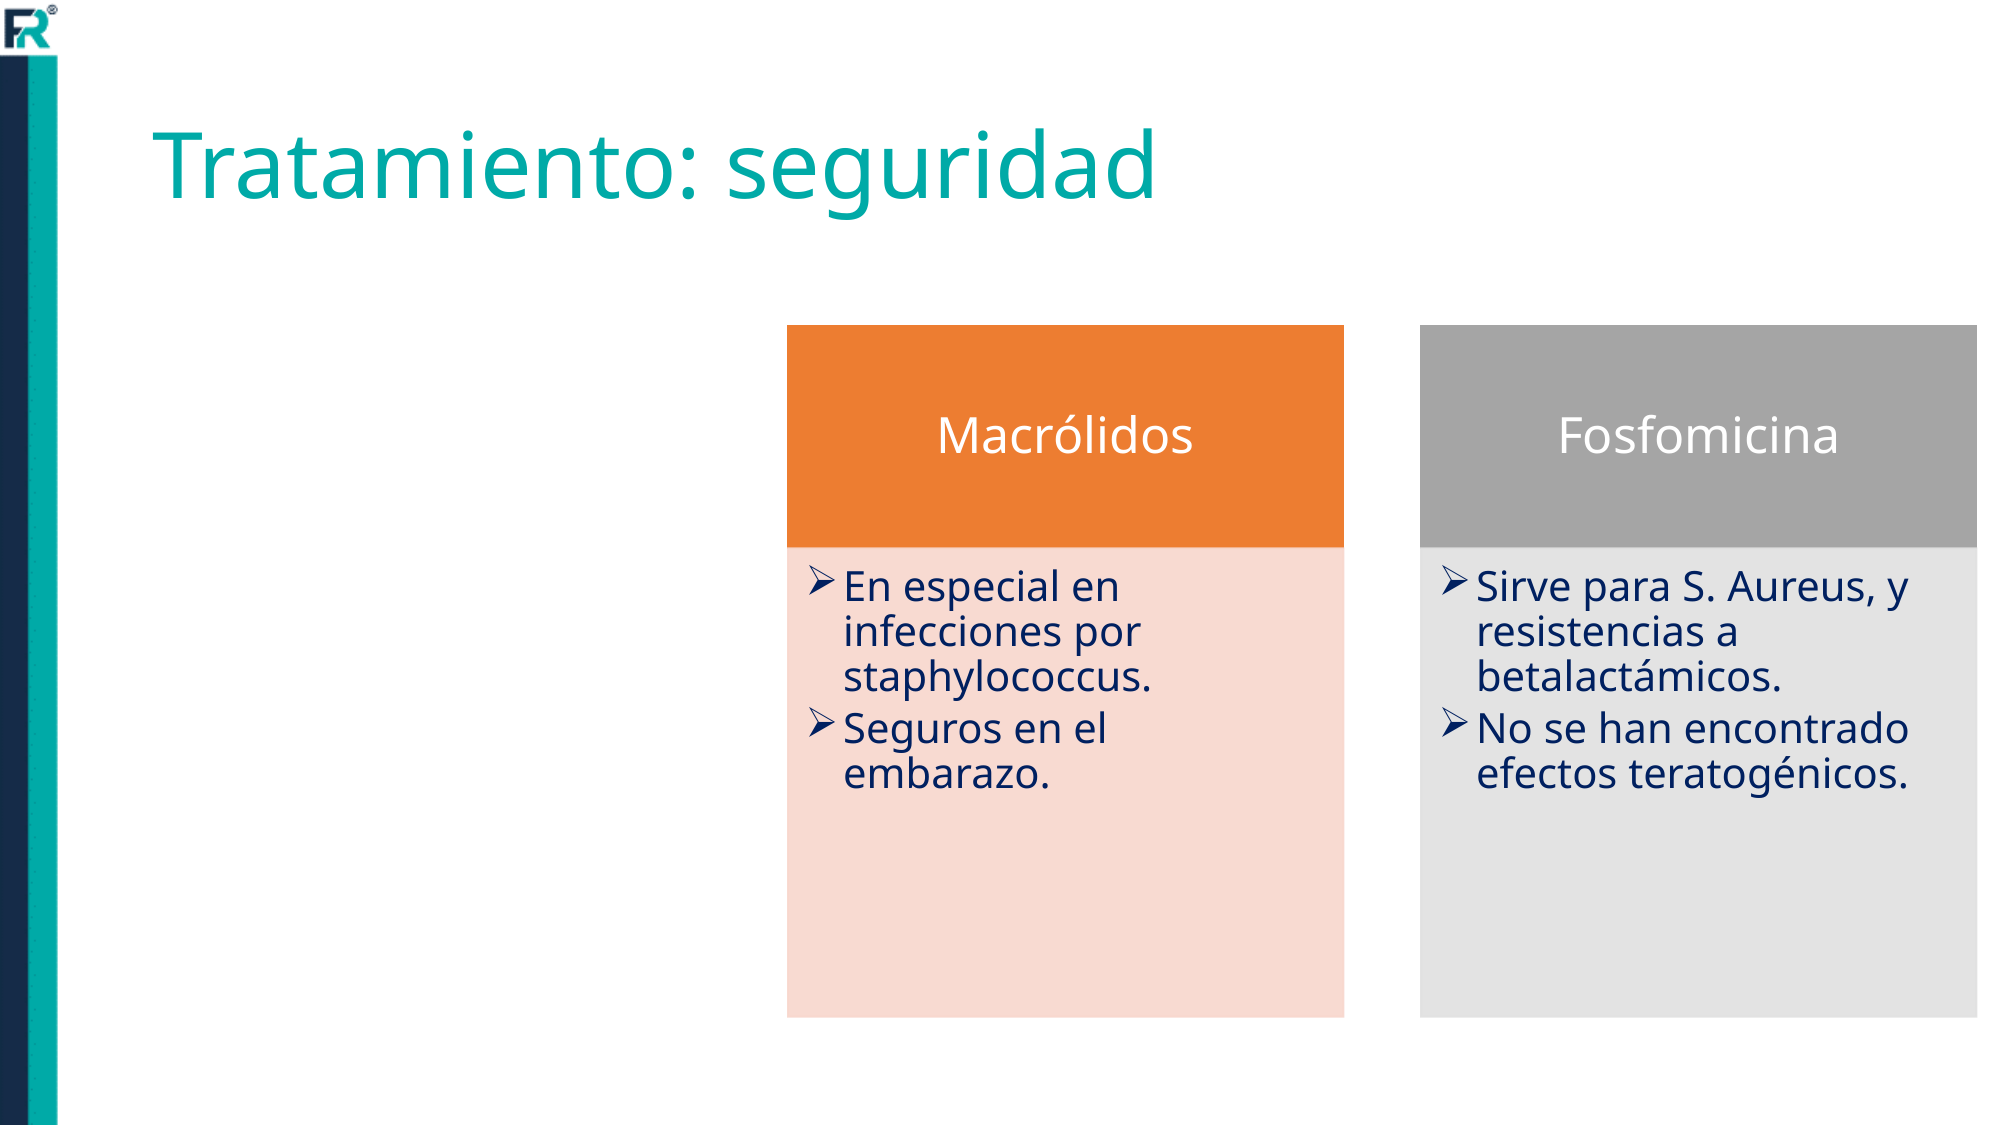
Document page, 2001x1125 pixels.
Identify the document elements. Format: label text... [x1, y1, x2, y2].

title Tratamiento: seguridad [137, 59, 1863, 278]
picture [0, 0, 2001, 1125]
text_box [788, 277, 1977, 1066]
